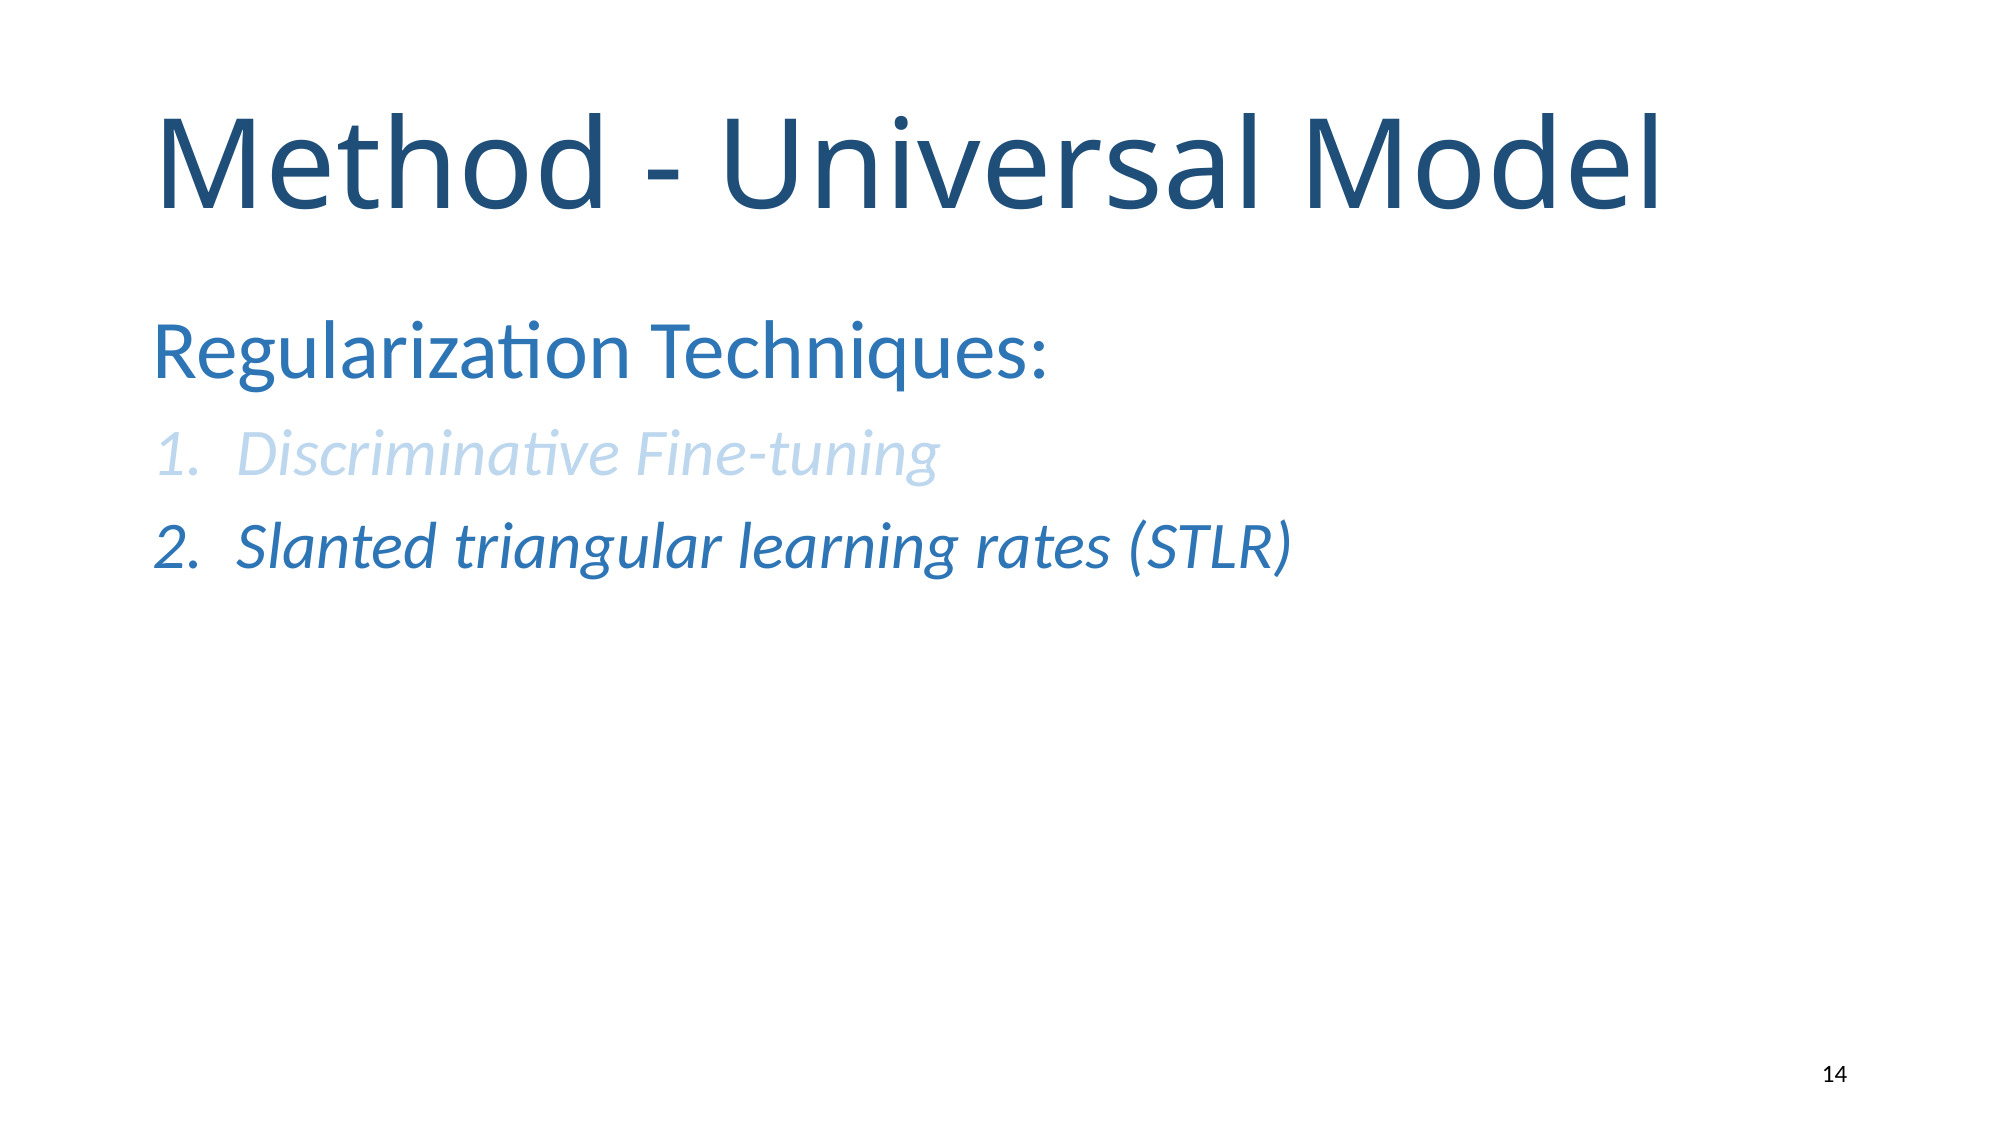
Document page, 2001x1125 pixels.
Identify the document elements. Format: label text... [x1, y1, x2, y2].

slide_number 14 [1412, 1042, 1863, 1103]
list Regularization Techniques: Discriminative Fine-tuning Slanted triangular learning rates (STLR) [137, 299, 1863, 1014]
title Method - Universal Model [137, 59, 1863, 278]
